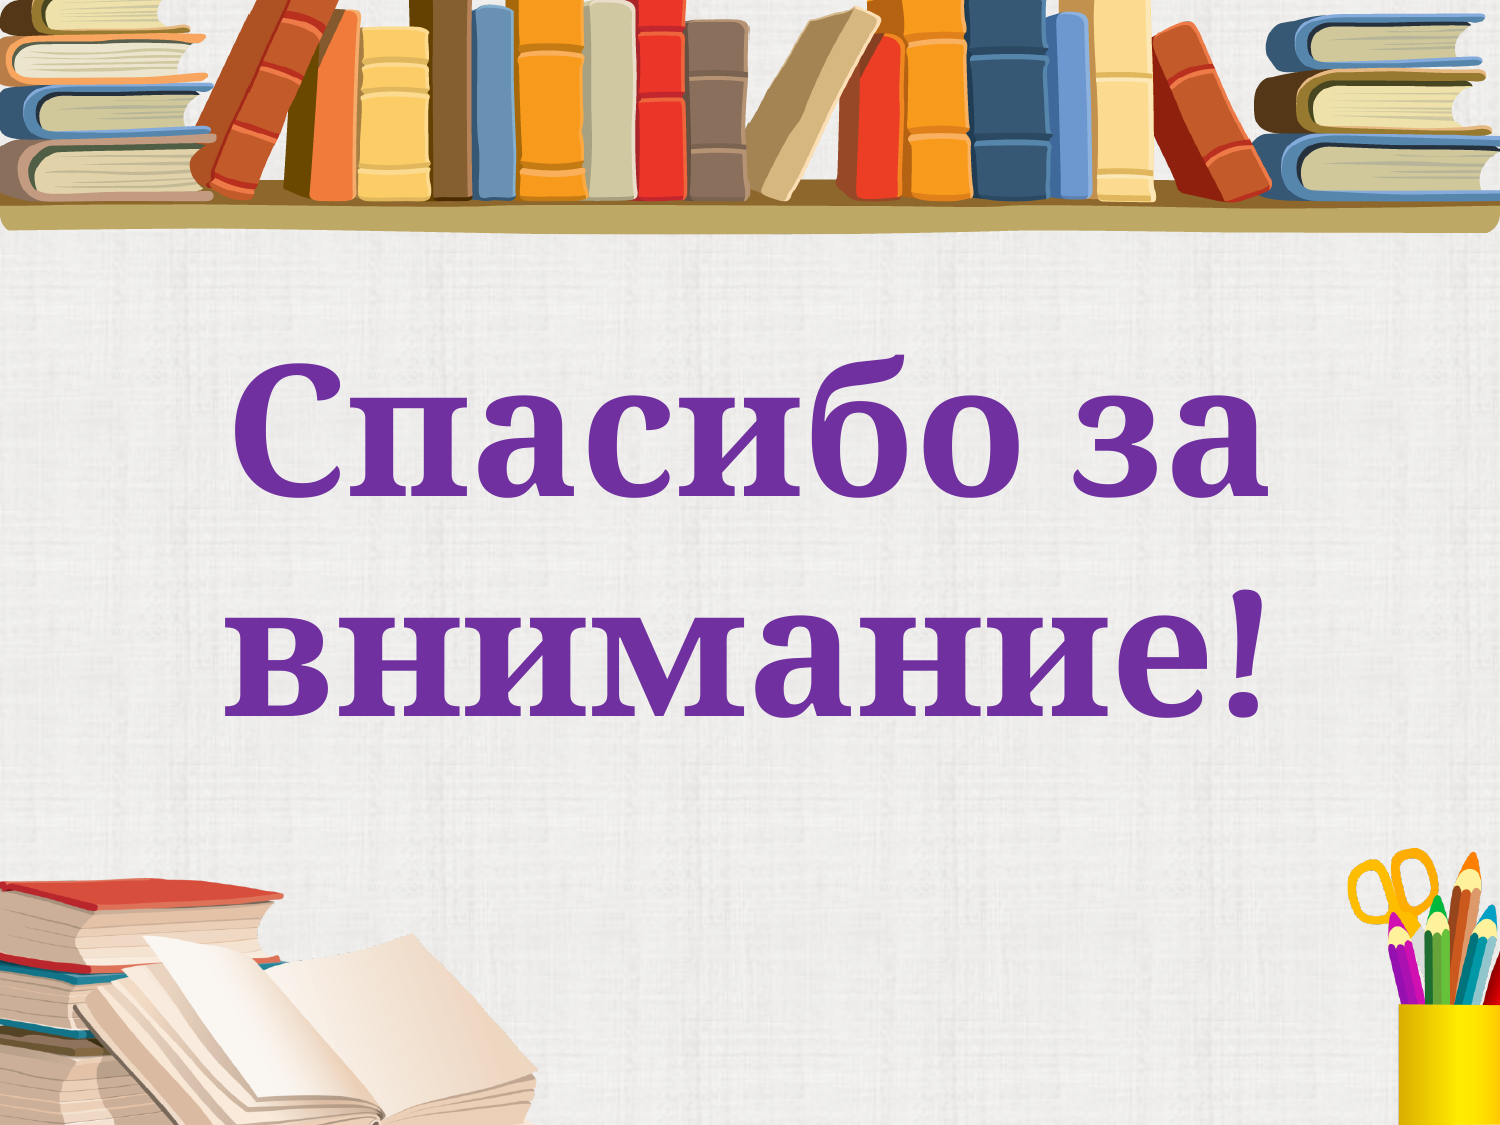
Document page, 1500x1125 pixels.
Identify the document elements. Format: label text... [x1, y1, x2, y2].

picture [0, 878, 539, 1125]
title Спасибо за внимание! [0, 234, 1500, 832]
picture [1347, 848, 1500, 1125]
picture [0, 0, 1500, 234]
